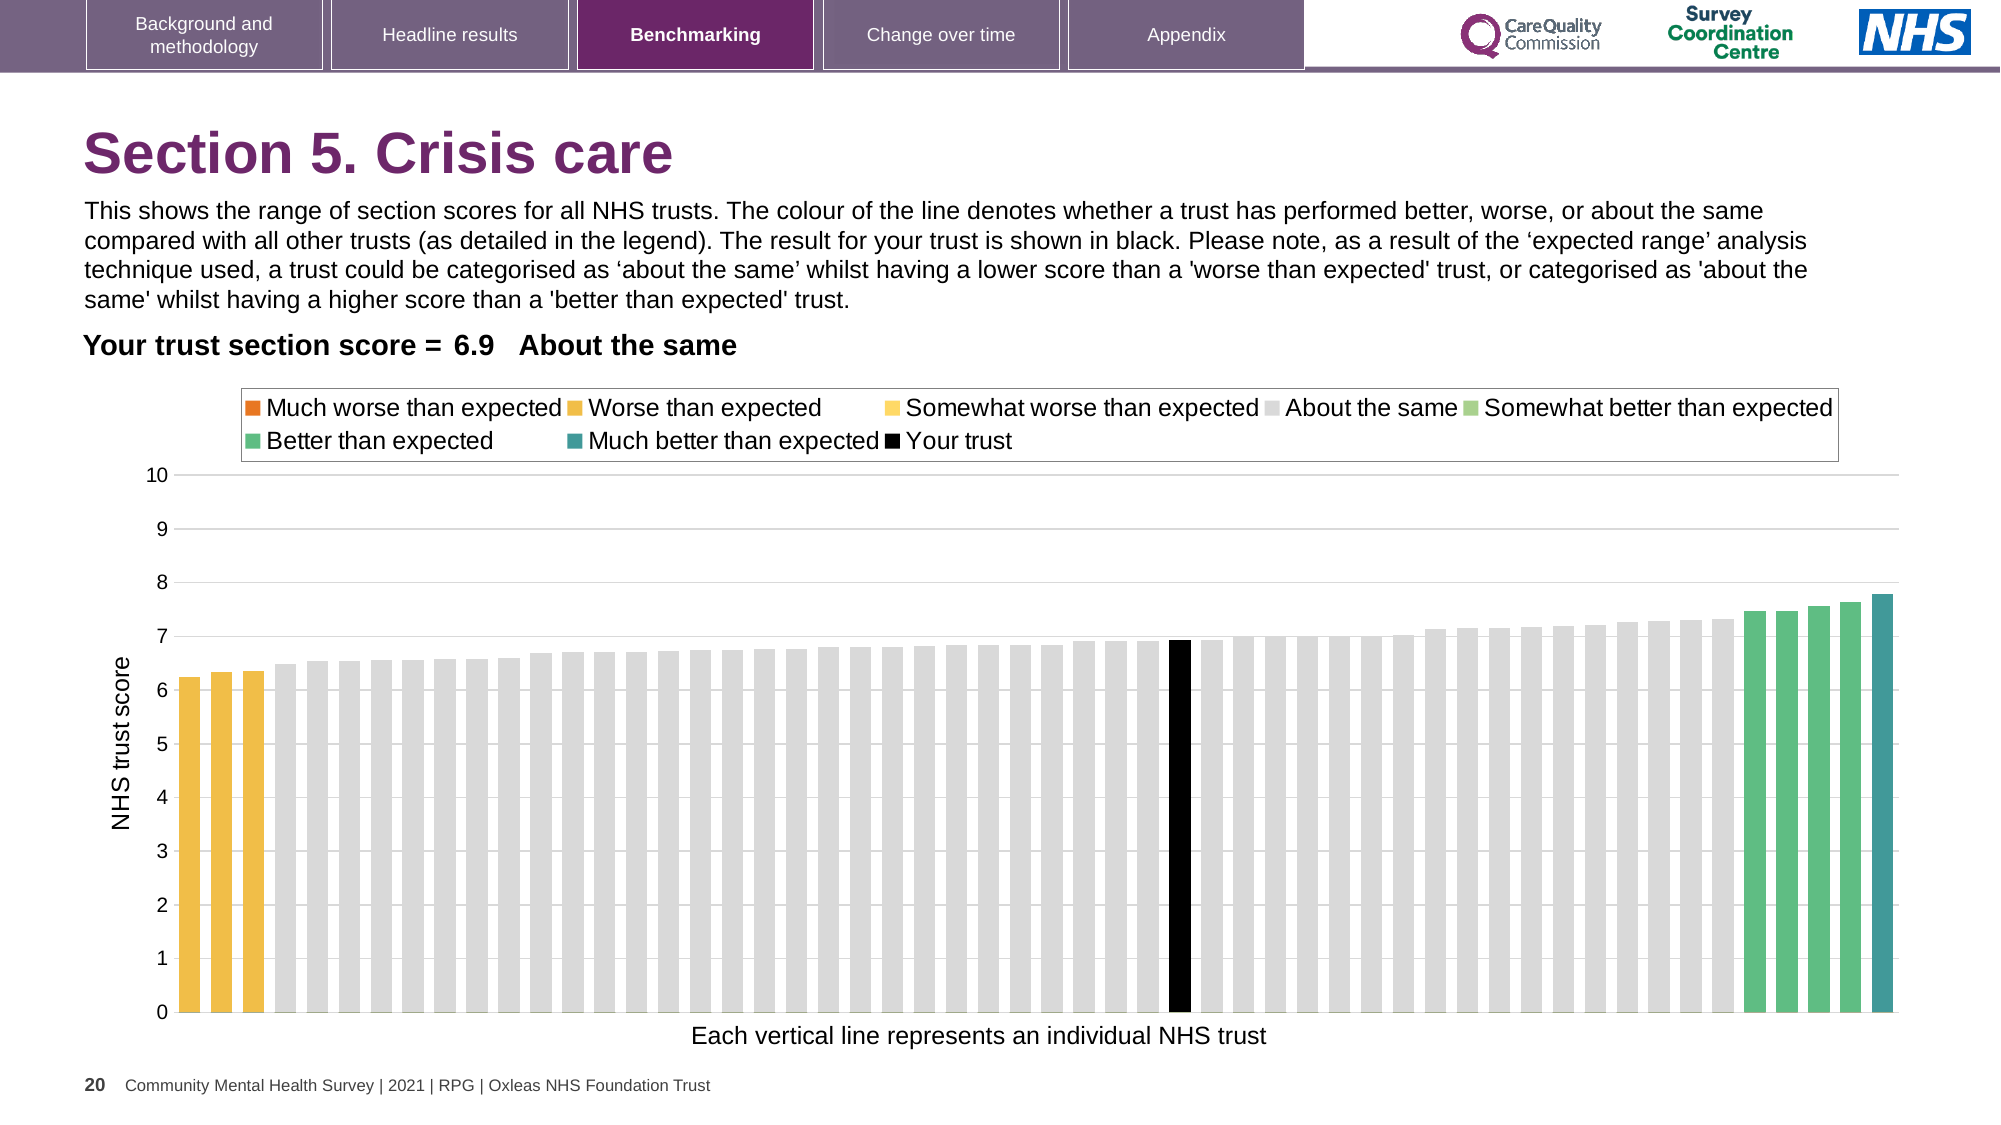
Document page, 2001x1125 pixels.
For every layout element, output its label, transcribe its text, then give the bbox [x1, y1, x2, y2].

picture [1666, 3, 1794, 61]
text_box Each vertical line represents an individual NHS trust [676, 1036, 1283, 1058]
chart [99, 369, 1923, 1036]
title Section 5. Crisis care [68, 100, 1942, 209]
picture [1859, 9, 1971, 55]
table_header 6.9 [448, 323, 518, 369]
text_box This shows the range of section scores for all NHS trusts. The colour of the line denotes whether a trust has performed better, worse, or about the same compared with all other trusts (as detailed in the legend). The result for your trust is shown in black. Please note, as a result of the ‘expected range’ analysis technique used, a trust could be categorised as ‘about the same’ whilst having a lower score than a 'worse than expected' trust, or categorised as 'about the same' whilst having a higher score than a 'better than expected' trust. [69, 186, 1890, 322]
picture [1460, 13, 1602, 59]
text_box 20 [84, 1065, 122, 1125]
table_header About the same [518, 323, 1807, 369]
table_header Your trust section score = [53, 323, 448, 370]
